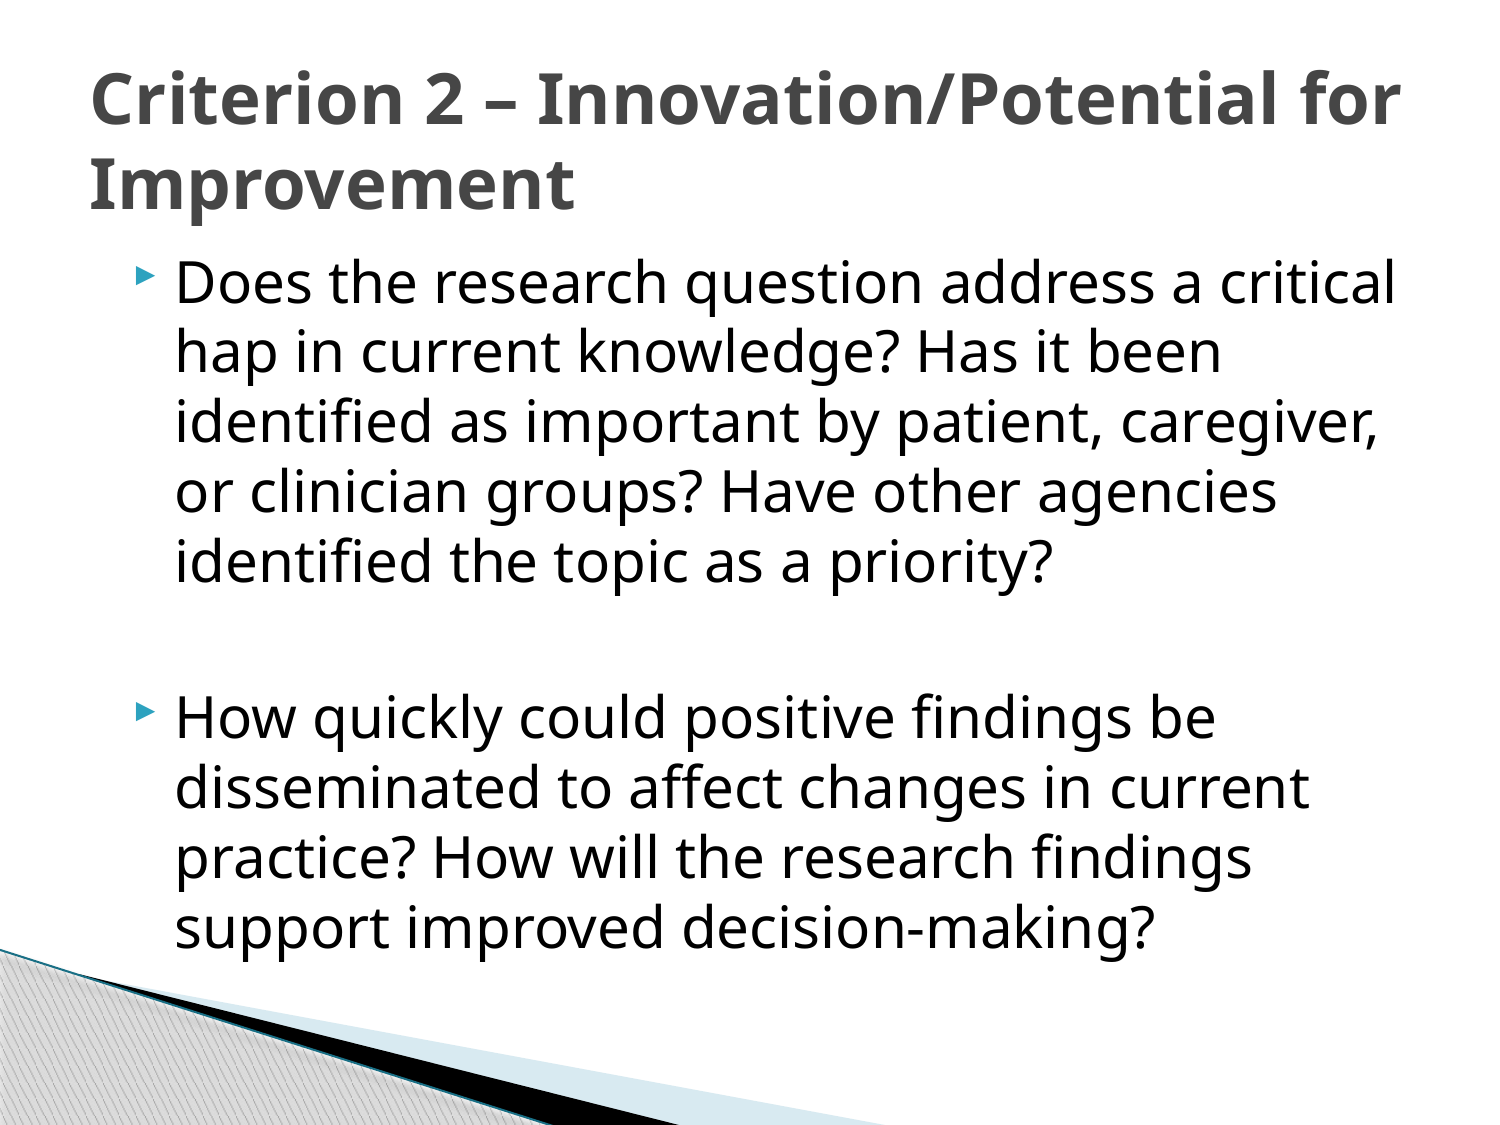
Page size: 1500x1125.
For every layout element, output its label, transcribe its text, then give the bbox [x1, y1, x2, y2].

title Criterion 2 – Innovation/Potential for Improvement [75, 45, 1425, 233]
list Does the research question address a critical hap in current knowledge? Has it been identified as important by patient, caregiver, or clinician groups? Have other agencies identified the topic as a priority? How quickly could positive findings be disseminated to affect changes in current practice? How will the research findings support improved decision-making? [99, 237, 1450, 1100]
